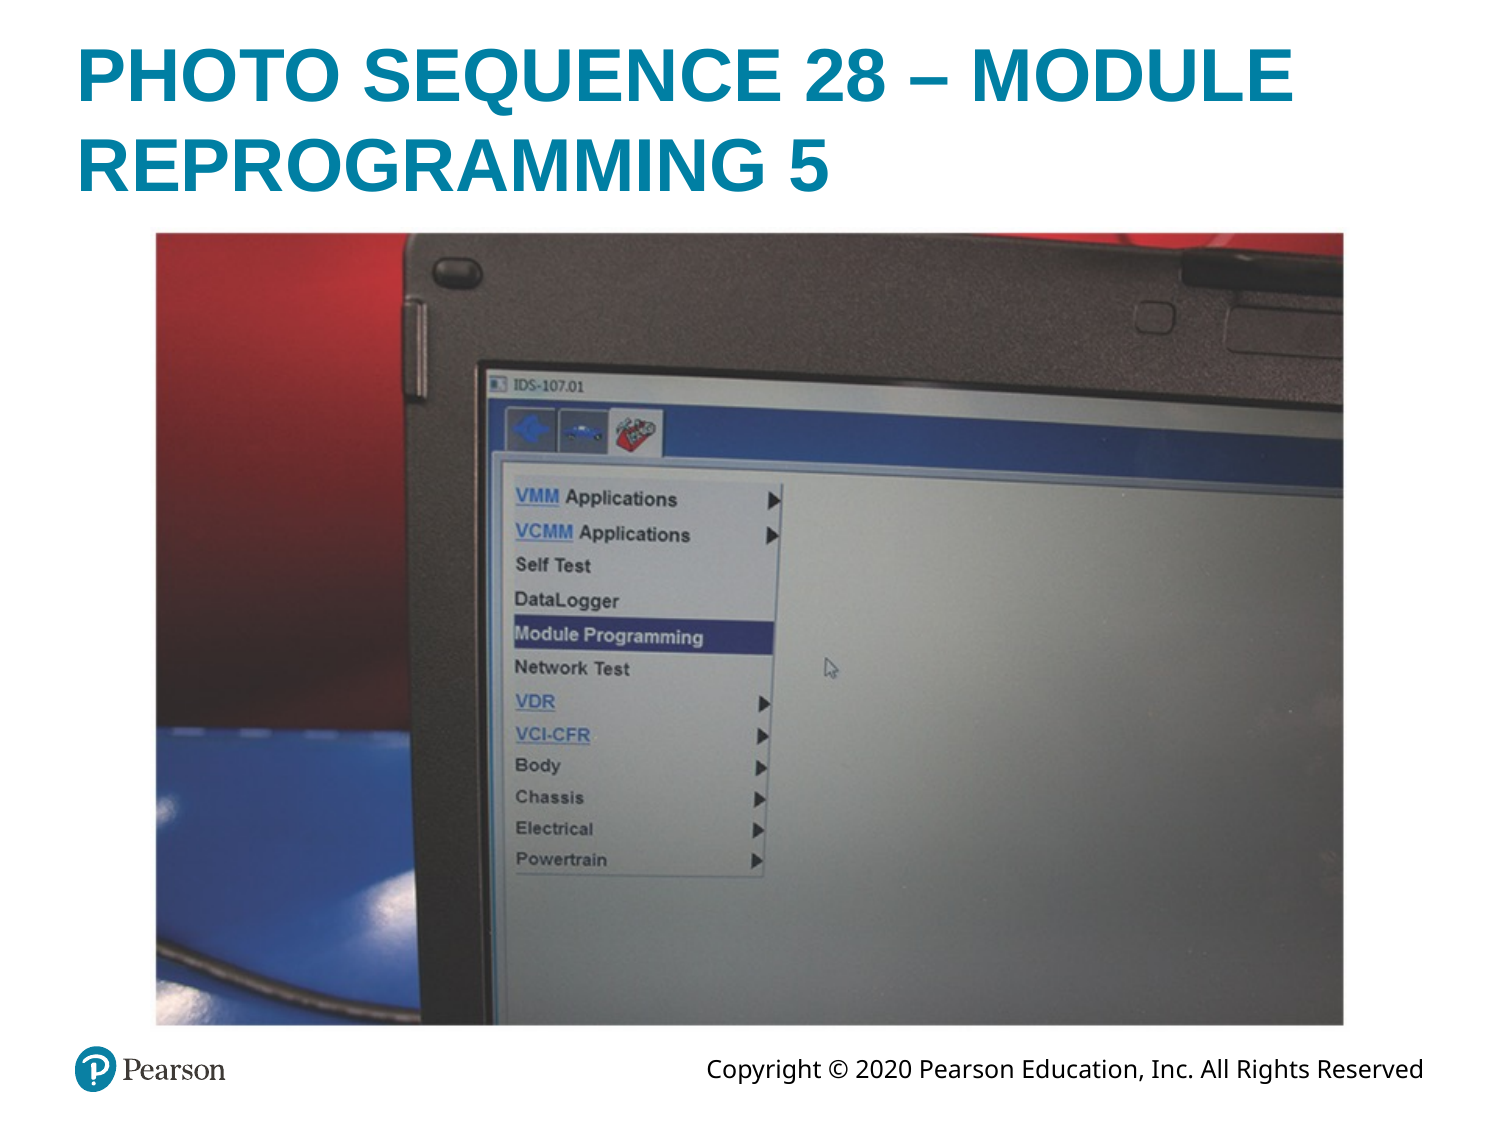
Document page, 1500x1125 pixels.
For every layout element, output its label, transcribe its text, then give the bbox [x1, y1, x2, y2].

picture [149, 227, 1350, 1032]
title PHOTO SEQUENCE 28 – MODULE REPROGRAMMING 5 [76, 18, 1423, 207]
